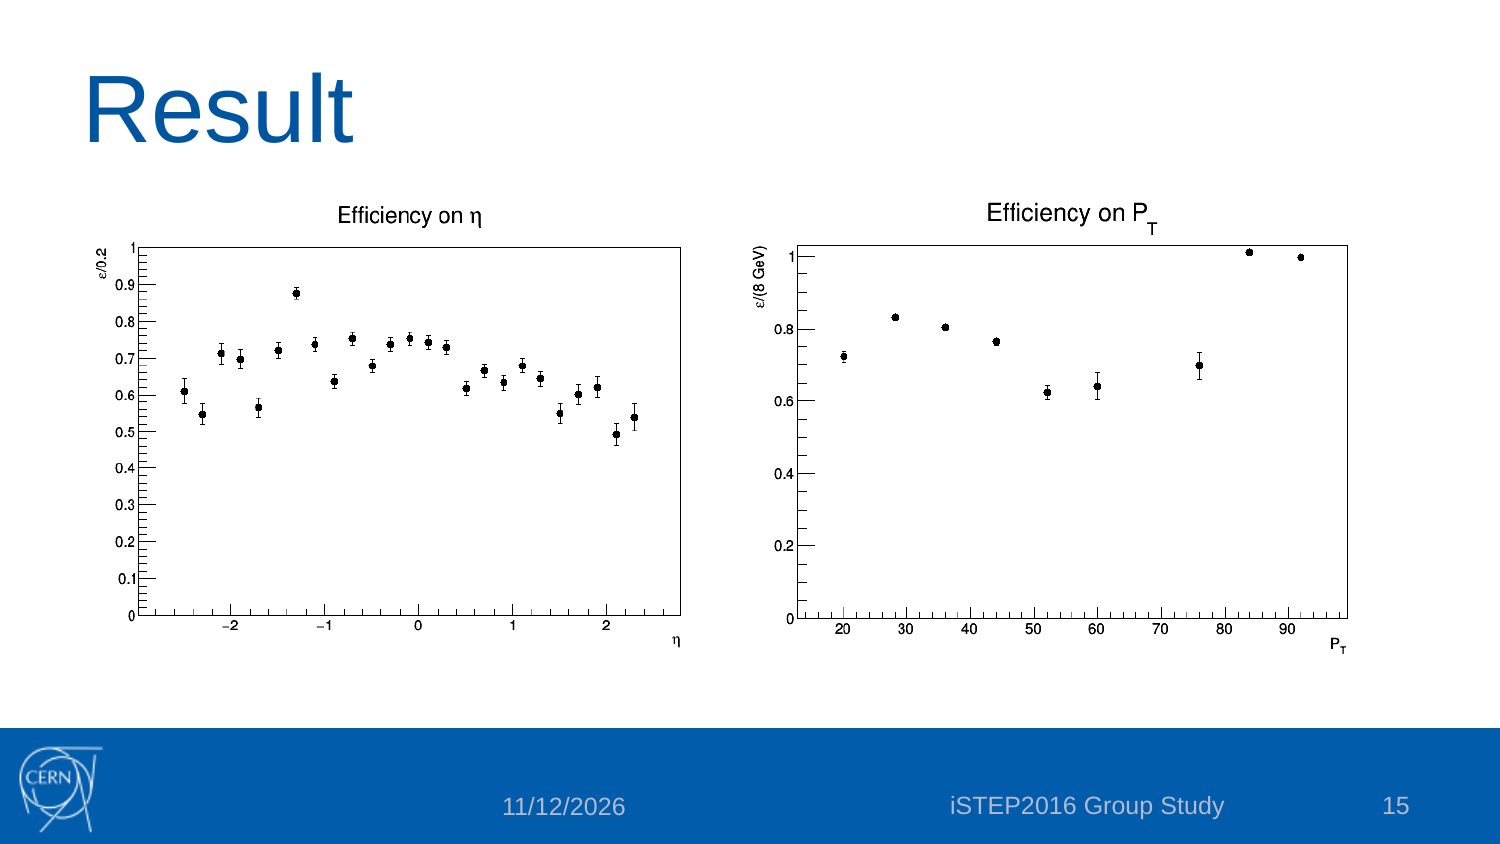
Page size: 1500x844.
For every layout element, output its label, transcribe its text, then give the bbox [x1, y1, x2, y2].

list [729, 125, 1416, 738]
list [71, 129, 720, 733]
footer iSTEP2016 Group Study [850, 782, 1326, 827]
title Result [75, 33, 1300, 120]
slide_number 15 [1342, 782, 1425, 827]
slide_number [487, 782, 838, 828]
